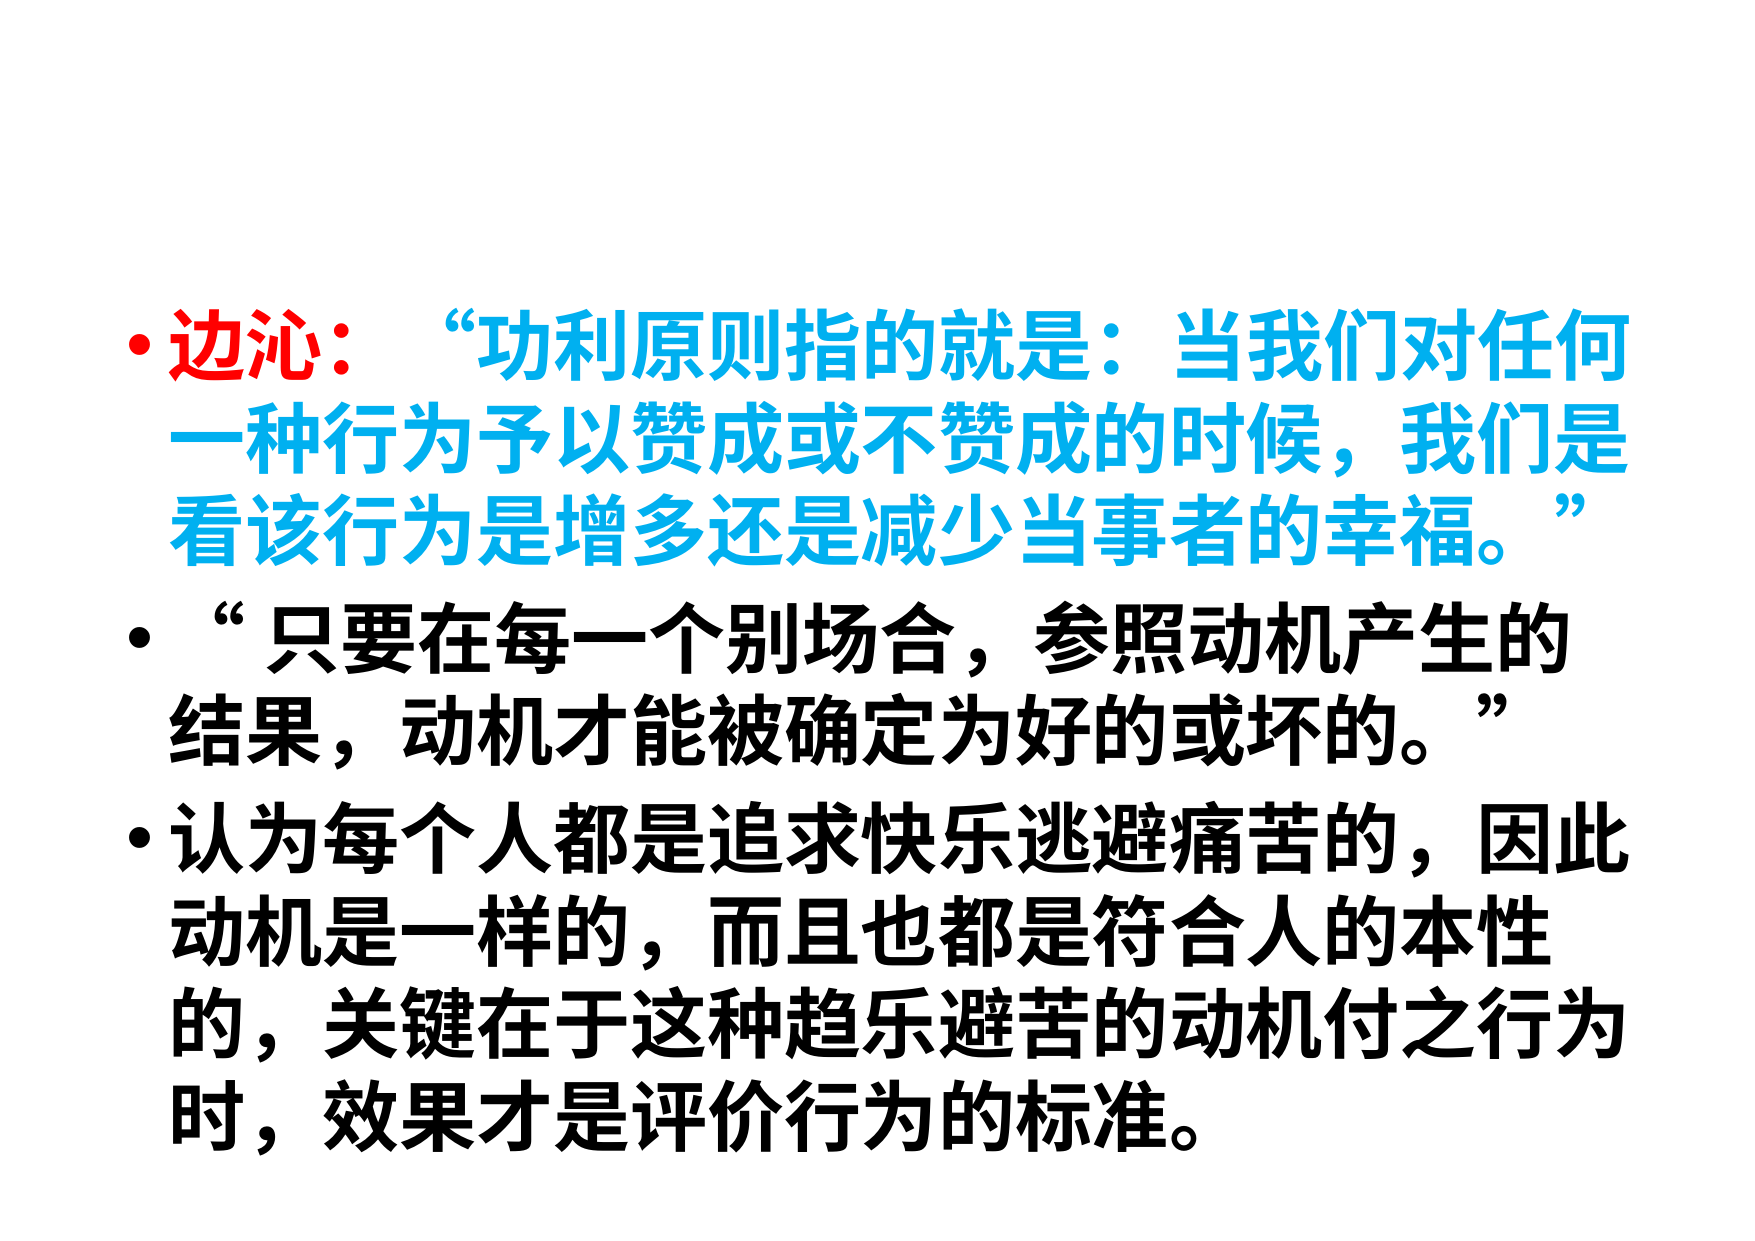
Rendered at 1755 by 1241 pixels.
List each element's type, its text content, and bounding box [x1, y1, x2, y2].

list 边沁：“功利原则指的就是：当我们对任何一种行为予以赞成或不赞成的时候，我们是看该行为是增多还是减少当事者的幸福。” “只要在每一个别场合，参照动机产生的结果，动机才能被确定为好的或坏的。” 认为每个人都是追求快乐逃避痛苦的，因此动机是一样的，而且也都是符合人的本性的，关键在于这种趋乐避苦的动机付之行为时，效果才是评价行为的标准。 [87, 289, 1667, 1109]
